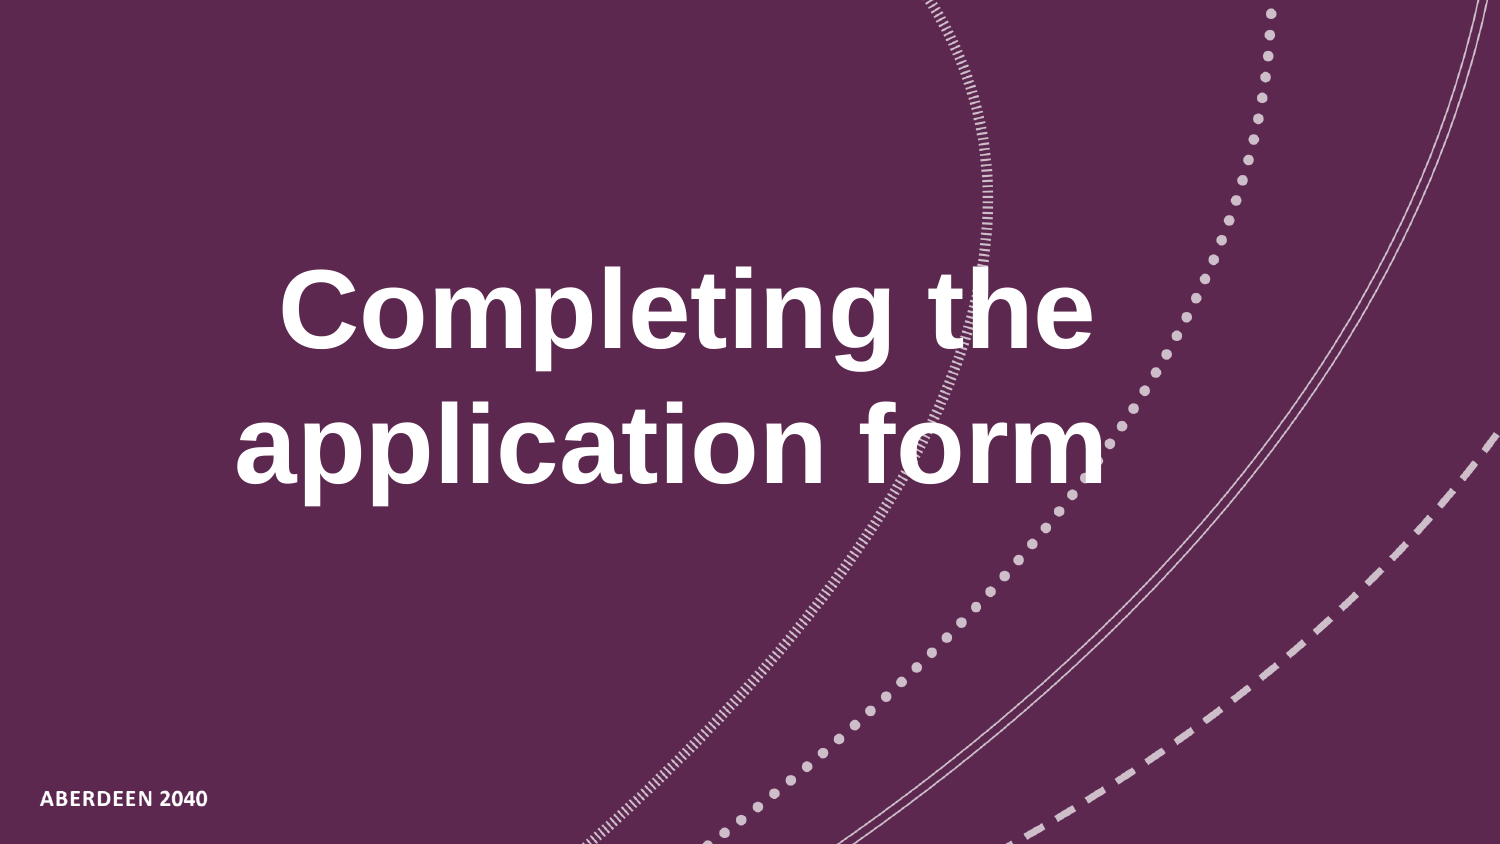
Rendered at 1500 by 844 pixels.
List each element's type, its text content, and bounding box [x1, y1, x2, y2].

subtitle Completing the application form [65, 128, 1311, 684]
